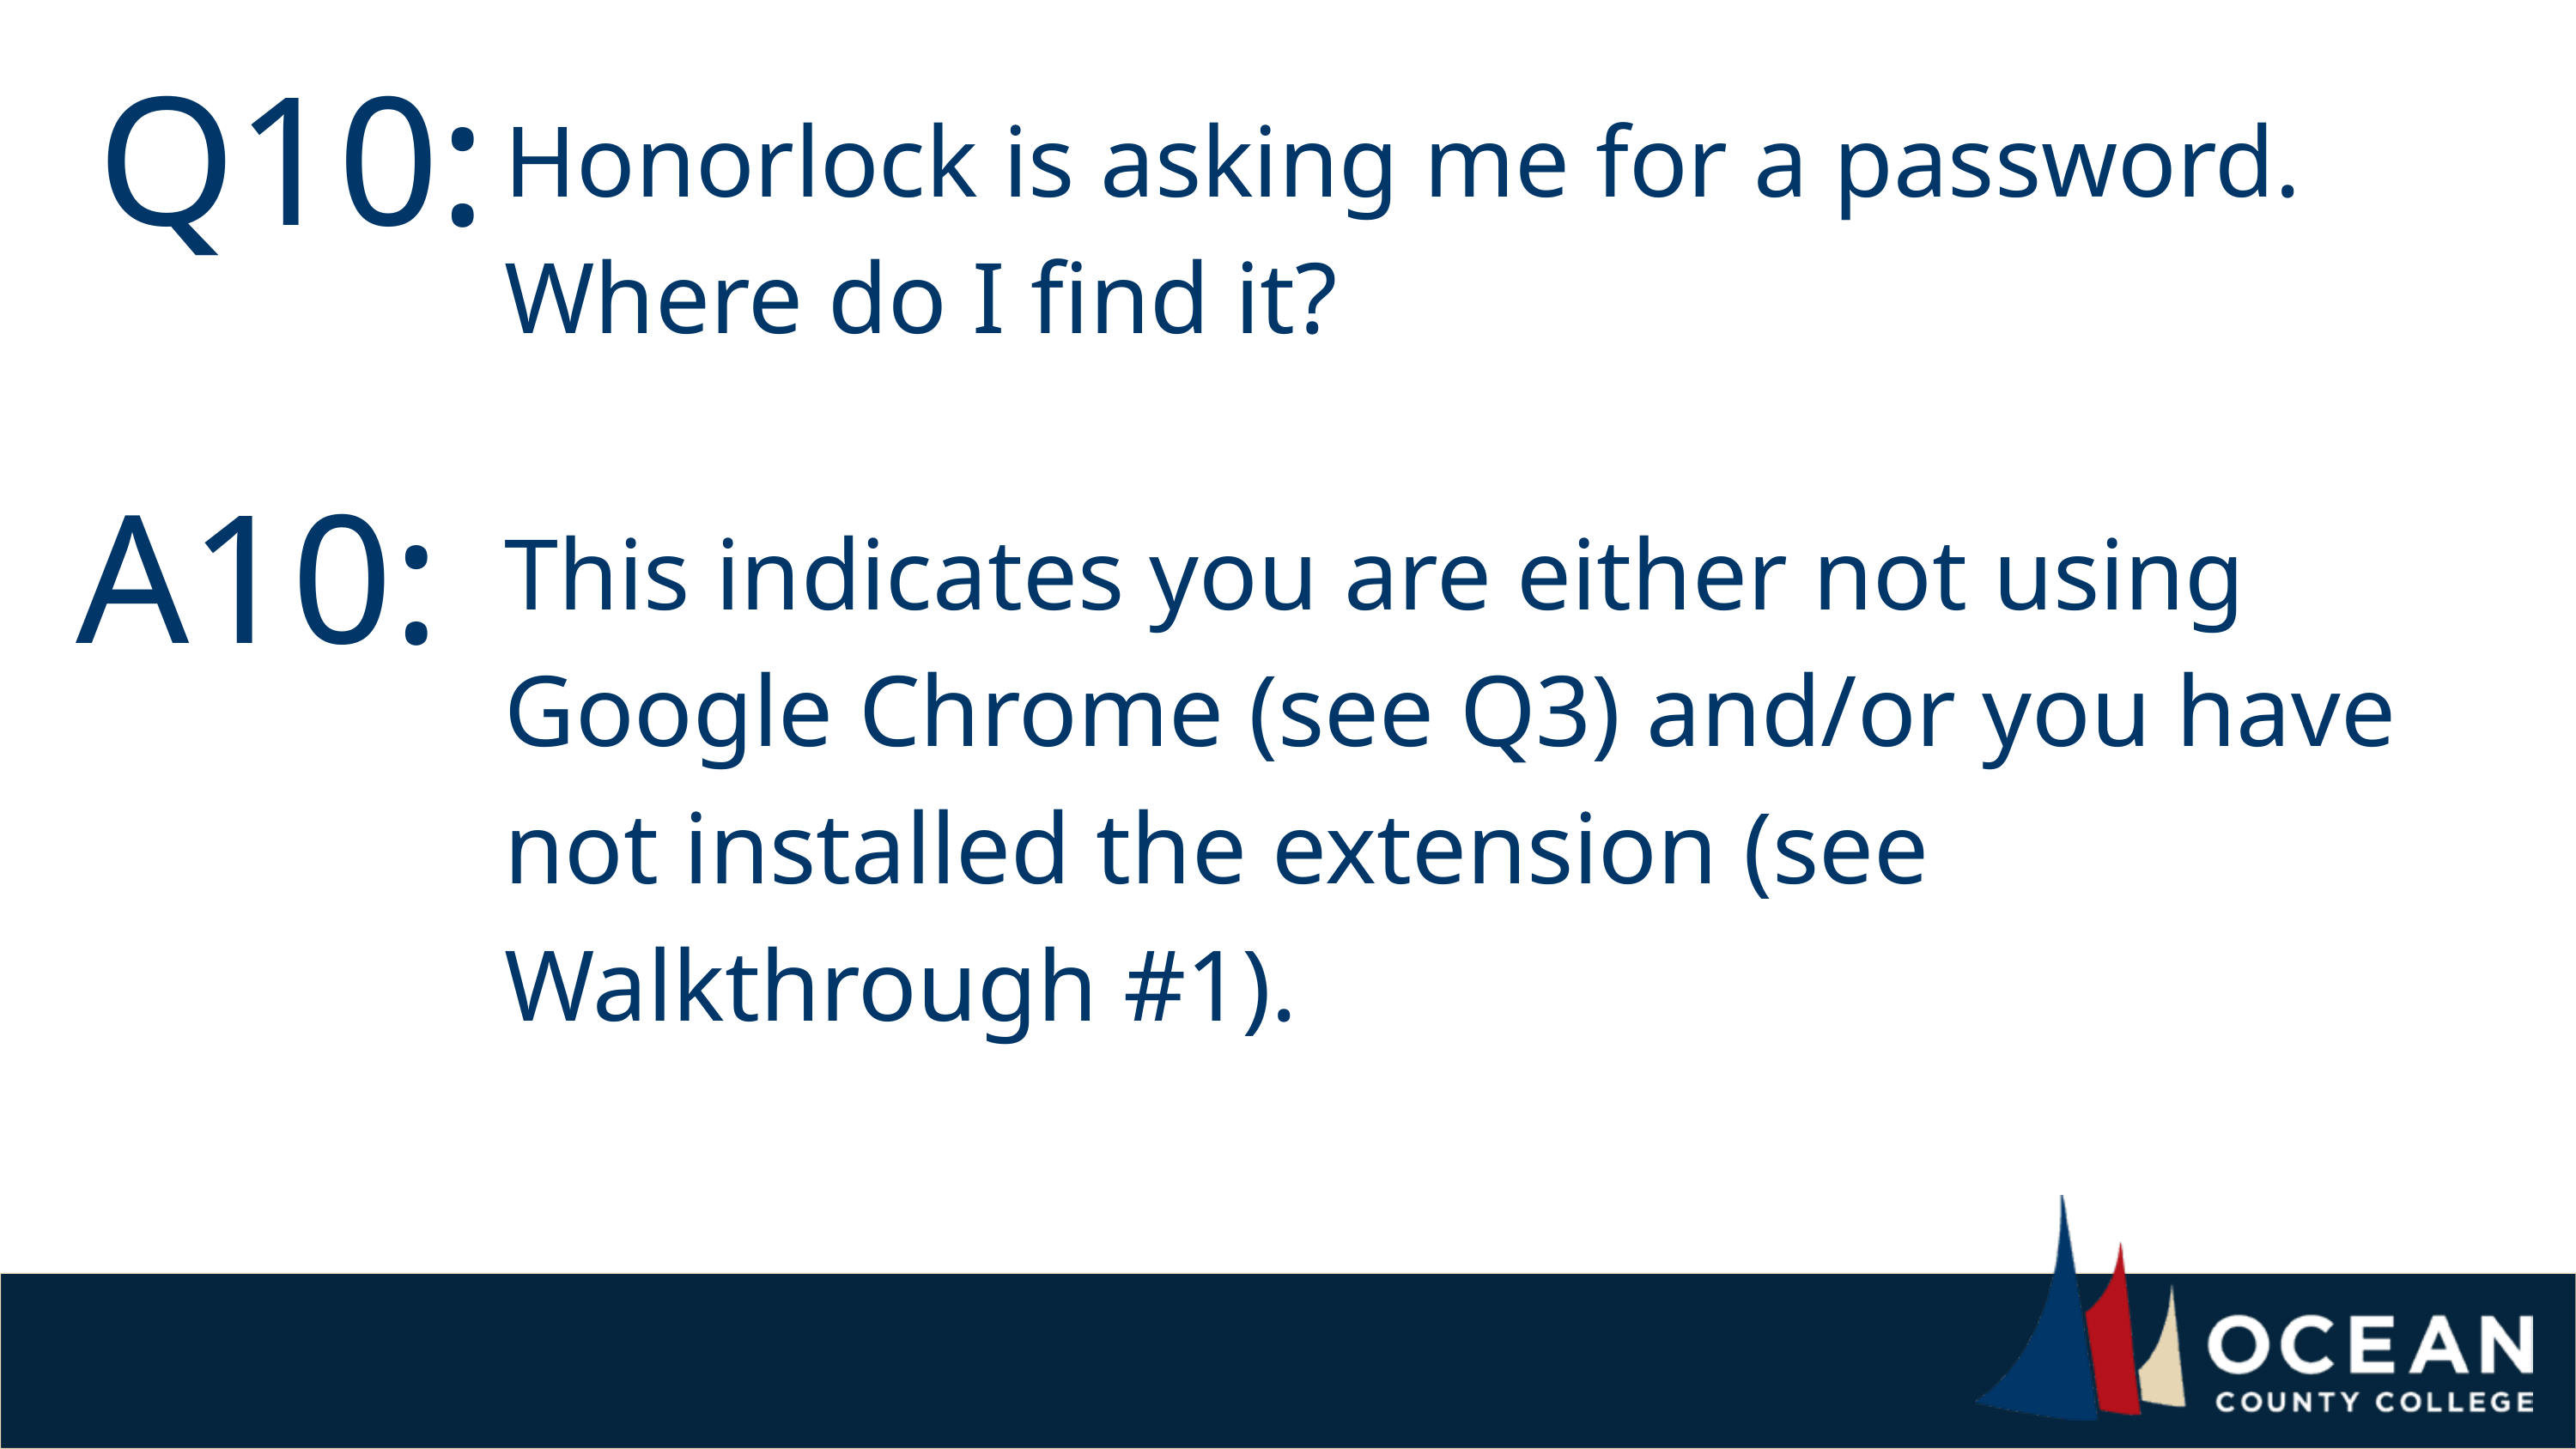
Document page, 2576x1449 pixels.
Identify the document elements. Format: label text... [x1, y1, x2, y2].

text_box A10: [66, 428, 488, 680]
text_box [0, 1272, 2576, 1449]
picture [1974, 1195, 2533, 1421]
text_box Q10: [66, 10, 488, 428]
text_box Honorlock is asking me for a password. Where do I find it? [504, 79, 2474, 354]
text_box This indicates you are either not using Google Chrome (see Q3) and/or you have not installed the extension (see Walkthrough #1). [504, 491, 2474, 1040]
